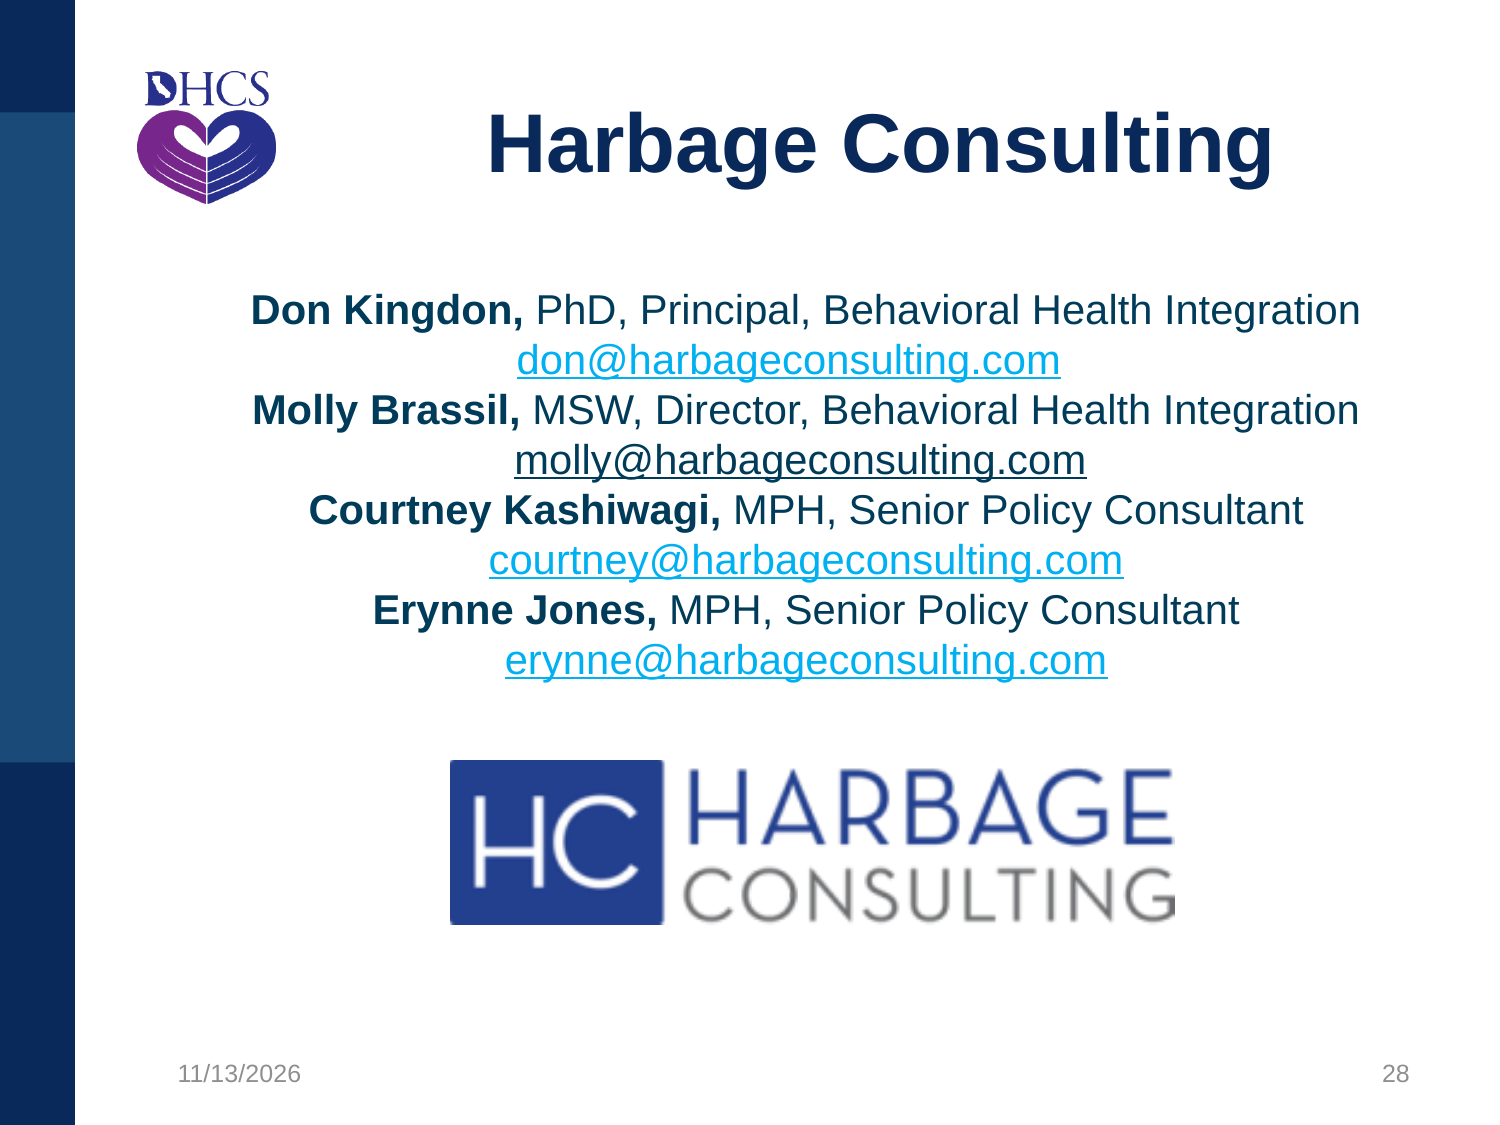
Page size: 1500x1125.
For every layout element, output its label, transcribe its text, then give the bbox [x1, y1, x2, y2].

picture [449, 760, 1176, 926]
title Harbage Consulting [300, 45, 1463, 233]
list Don Kingdon, PhD, Principal, Behavioral Health Integration don@harbageconsulting.com Molly Brassil, MSW, Director, Behavioral Health Integration molly@harbageconsulting.com Courtney Kashiwagi, MPH, Senior Policy Consultant courtney@harbageconsulting.com Erynne Jones, MPH, Senior Policy Consultant erynne@harbageconsulting.com [174, 275, 1438, 718]
slide_number 28 [1074, 1042, 1425, 1103]
picture [137, 71, 276, 204]
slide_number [162, 1042, 513, 1103]
